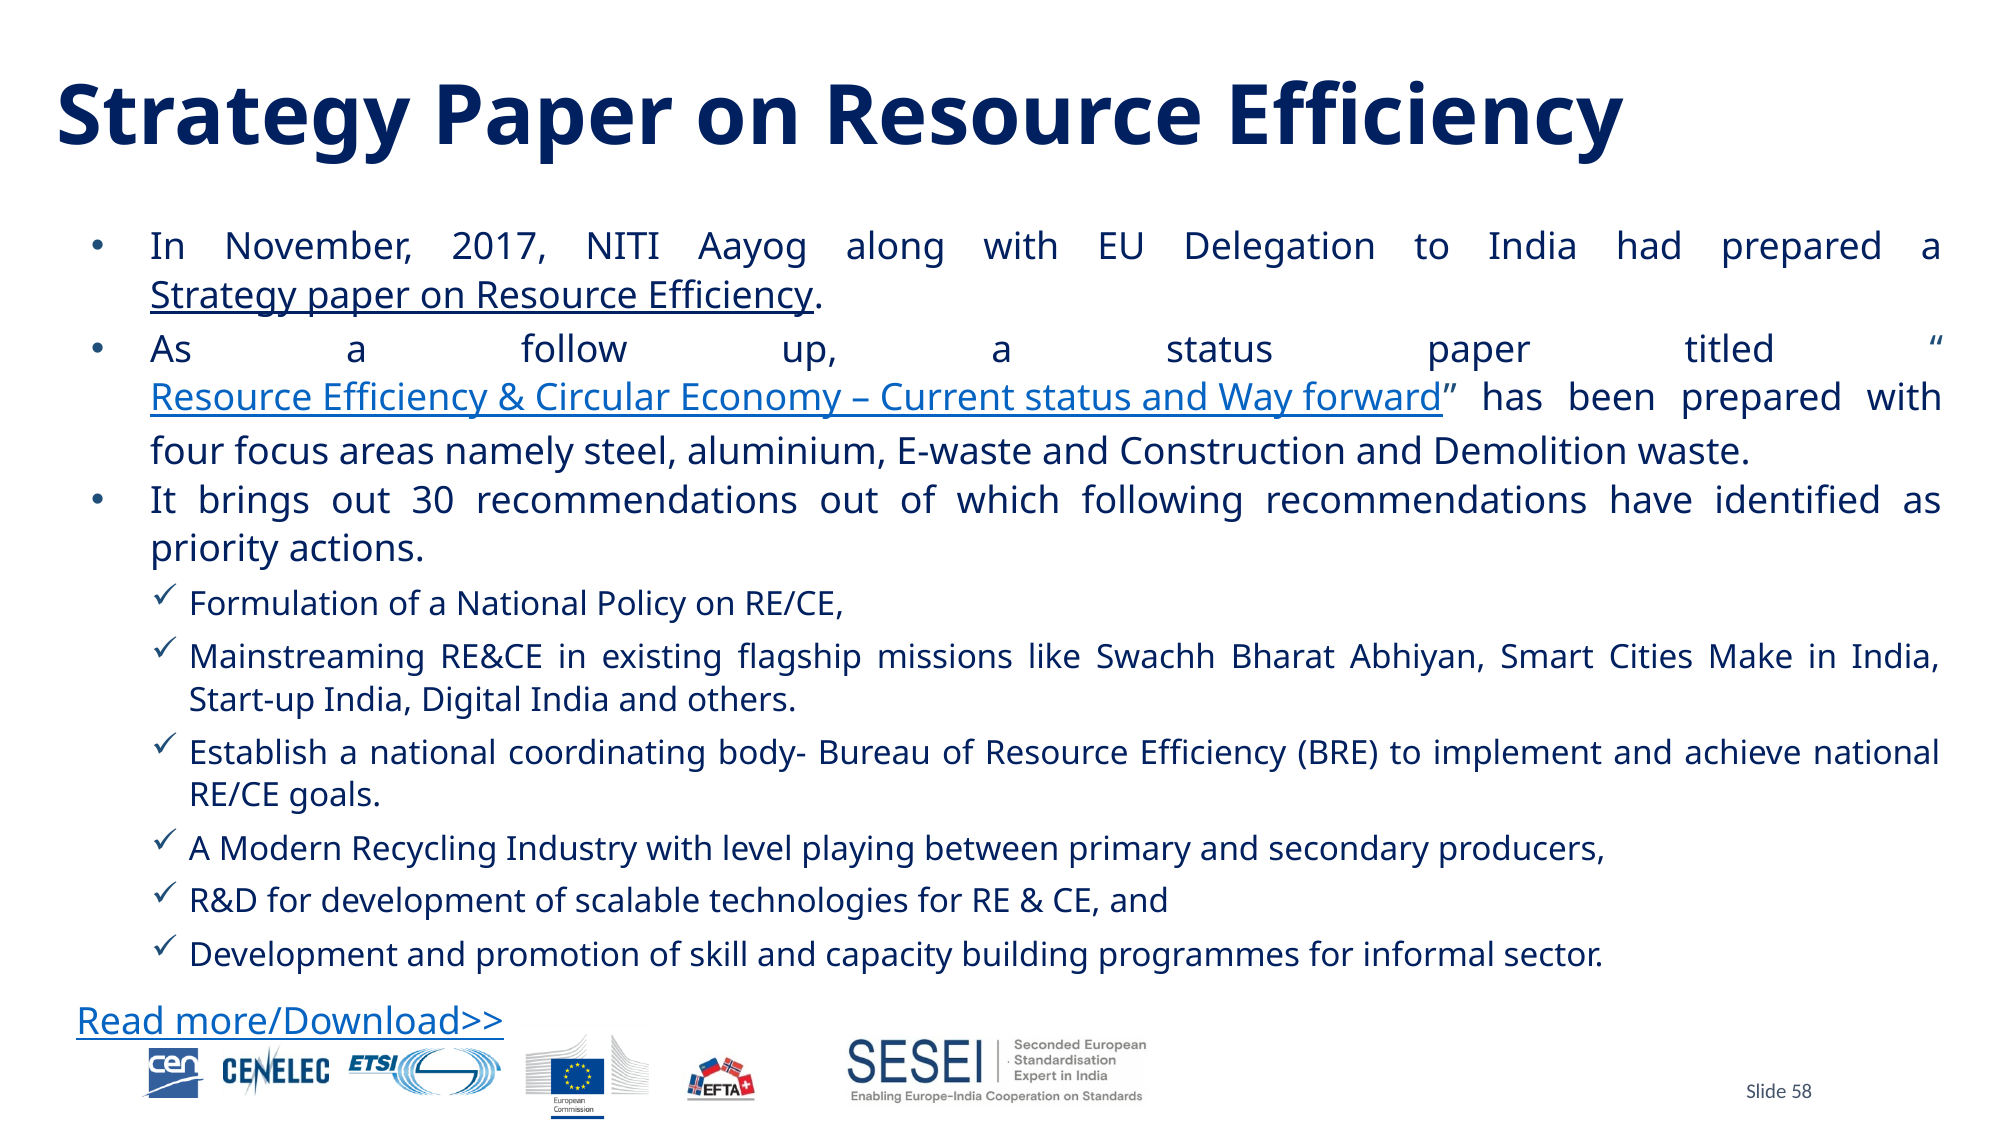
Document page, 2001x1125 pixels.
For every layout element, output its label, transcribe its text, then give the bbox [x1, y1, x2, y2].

picture [223, 1063, 329, 1097]
picture [142, 1063, 204, 1098]
title Strategy Paper on Resource Efficiency [41, 23, 1977, 212]
list In November, 2017, NITI Aayog along with EU Delegation to India had prepared a Strategy paper on Resource Efficiency. As a follow up, a status paper titled “Resource Efficiency & Circular Economy – Current status and Way forward” has been prepared with four focus areas namely steel, aluminium, E-waste and Construction and Demolition waste. It brings out 30 recommendations out of which following recommendations have identified as priority actions. Formulation of a National Policy on RE/CE, Mainstreaming RE&CE in existing flagship missions like Swachh Bharat Abhiyan, Smart Cities Make in India, Start-up India, Digital India and others. Establish a national coordinating body- Bureau of Resource Efficiency (BRE) to implement and achieve national RE/CE goals. A Modern Recycling Industry with level playing between primary and secondary producers, R&D for development of scalable technologies for RE & CE, and Development and promotion of skill and capacity building programmes for informal sector. Read more/Download>> [61, 211, 1959, 1063]
picture [517, 1063, 655, 1125]
picture [845, 1063, 1149, 1107]
picture [682, 1063, 759, 1103]
picture [348, 1063, 503, 1096]
